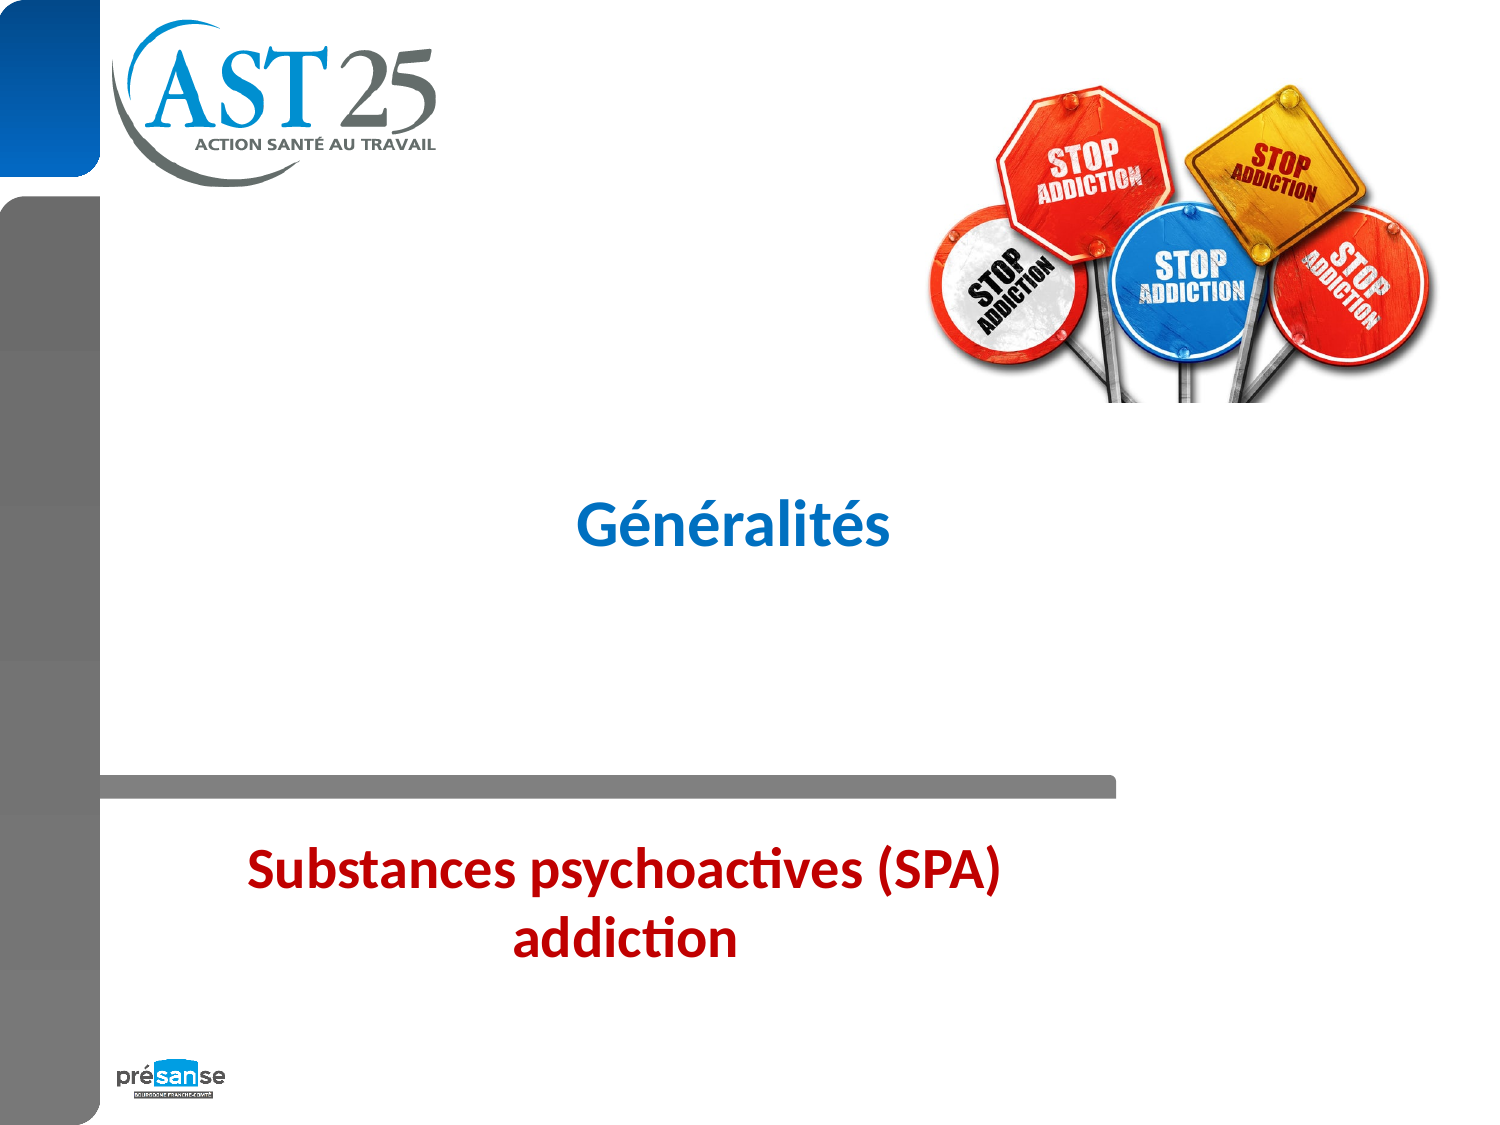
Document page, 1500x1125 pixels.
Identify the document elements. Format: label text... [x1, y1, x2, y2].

picture [112, 19, 436, 187]
subtitle Substances psychoactives (SPA) addiction [100, 822, 1151, 1059]
picture [158, 1072, 166, 1078]
picture [170, 1073, 180, 1083]
title Généralités [561, 377, 987, 662]
picture [915, 77, 1456, 404]
picture [111, 1058, 231, 1099]
picture [185, 1072, 195, 1083]
